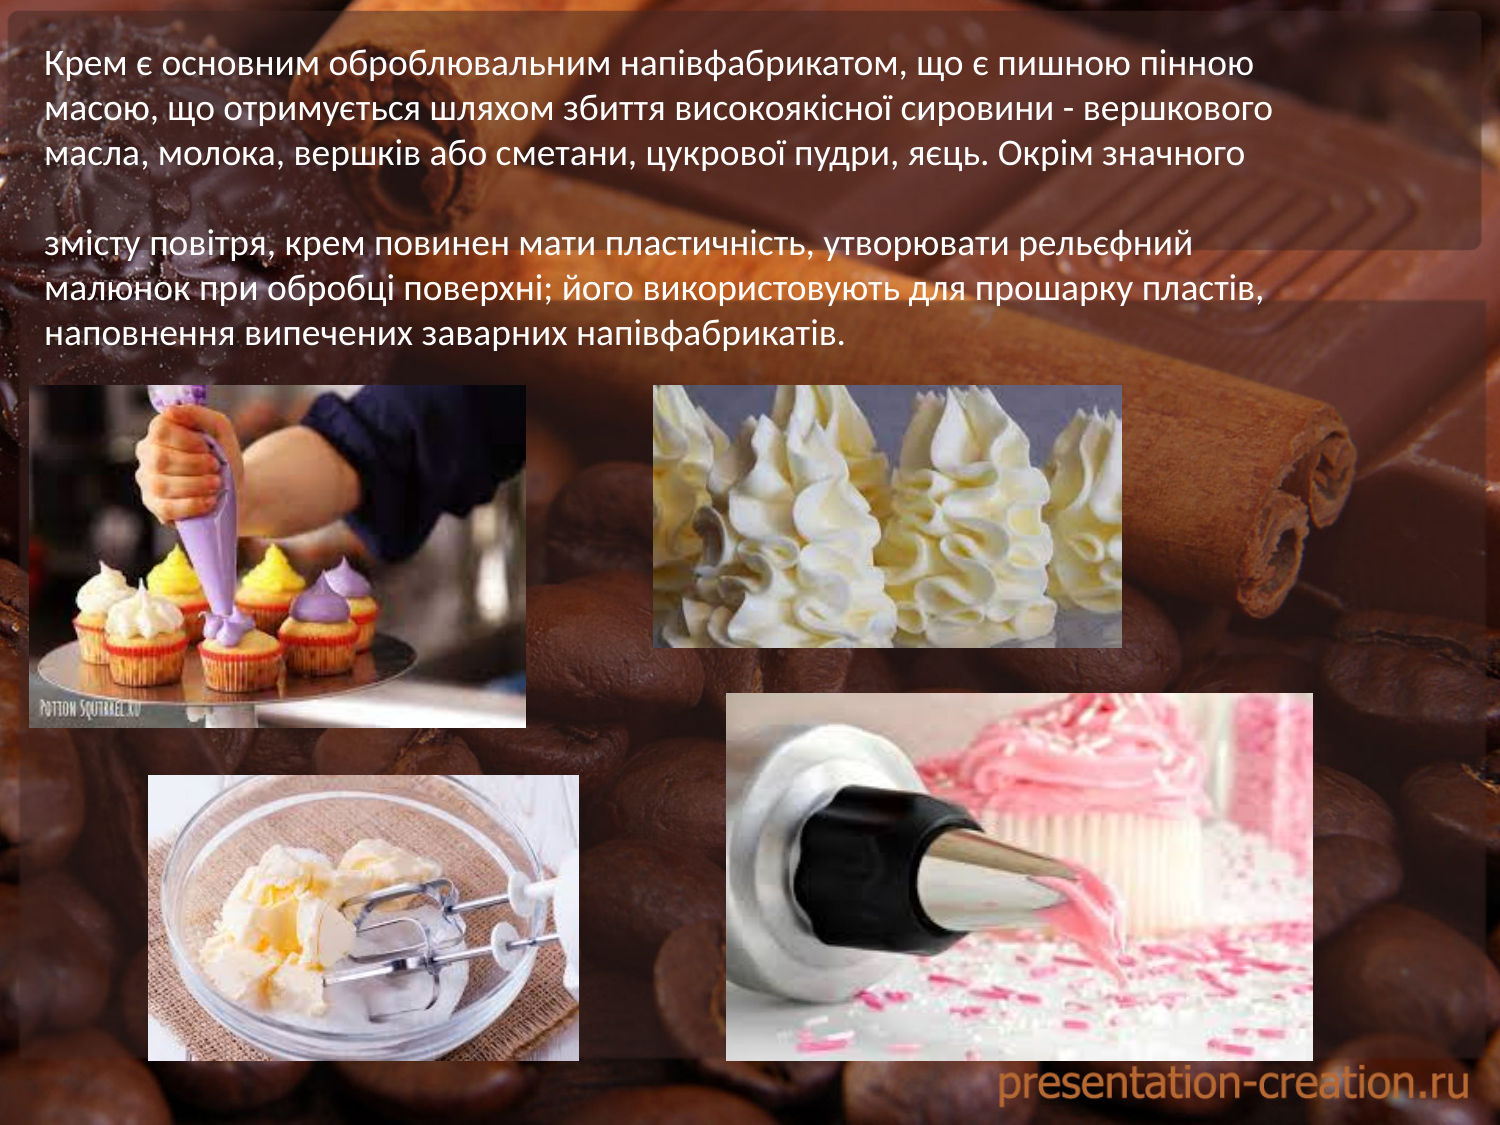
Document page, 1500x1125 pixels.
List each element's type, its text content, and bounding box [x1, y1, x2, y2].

picture [0, 0, 1500, 1125]
text_box Крем є основним оброблювальним напівфабрикатом, що є пишною пінною масою, що отримується шляхом збиття високоякісної сировини - вершкового масла, молока, вершків або сметани, цукрової пудри, яєць. Окрім значного змісту повітря, крем повинен мати пластичність, утворювати рельєфний малюнок при обробці поверхні; його використовують для прошарку пластів, наповнення випечених заварних напівфабрикатів. [29, 30, 1483, 361]
